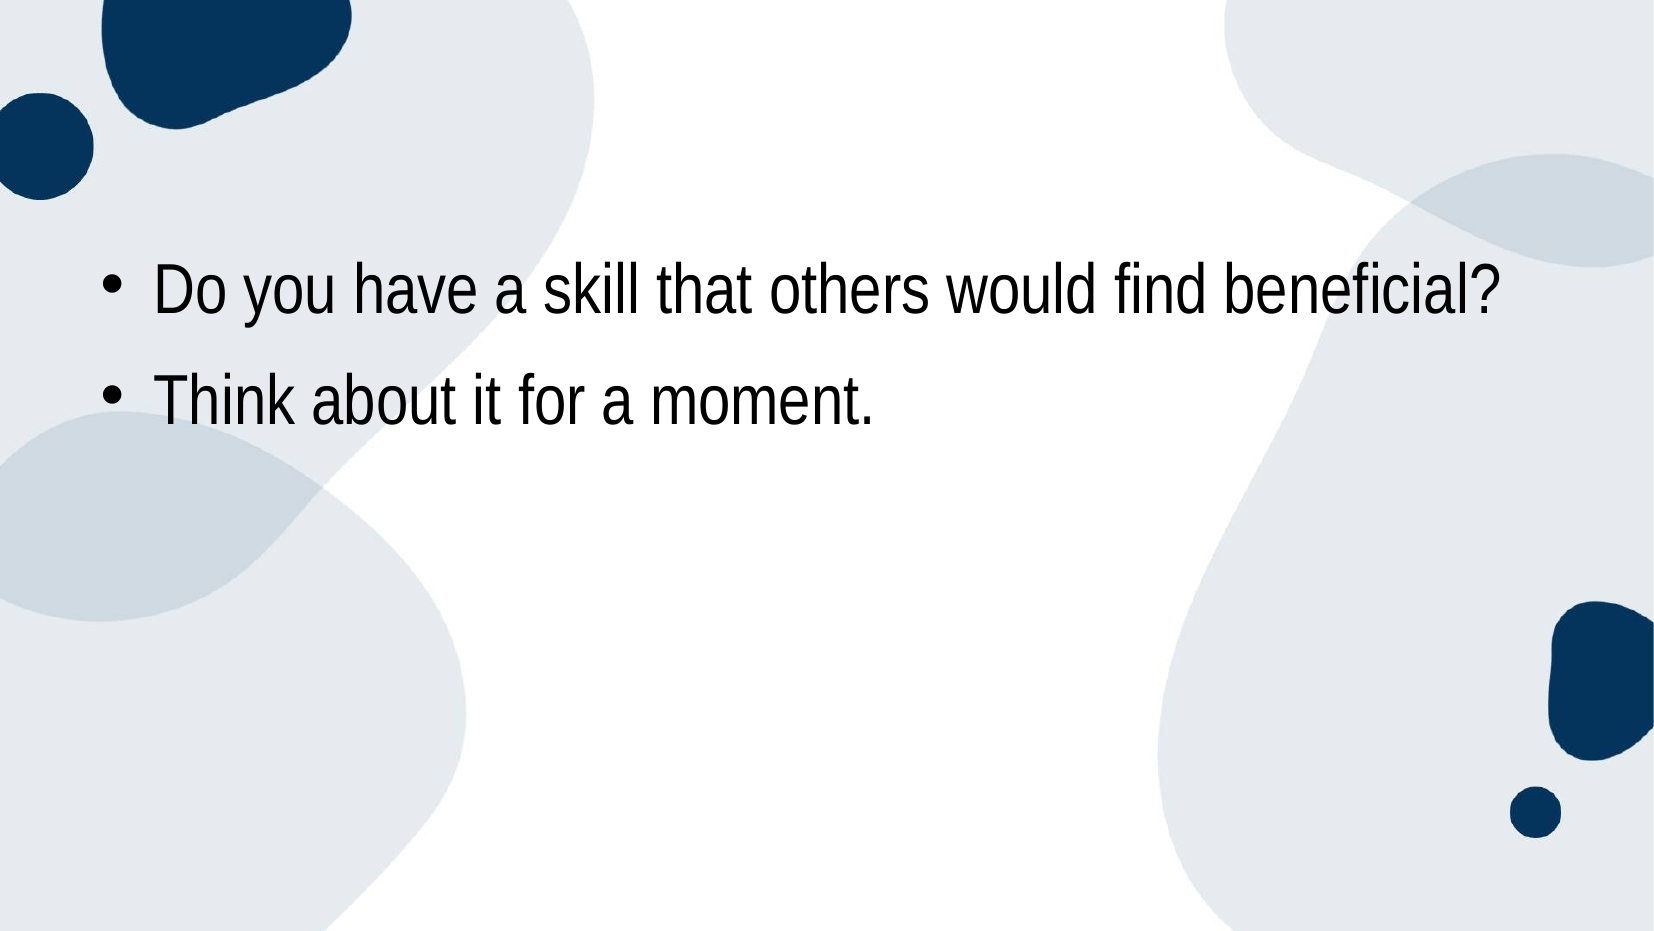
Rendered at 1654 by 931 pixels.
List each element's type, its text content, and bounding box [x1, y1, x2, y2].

picture [0, 0, 1654, 931]
text_box [82, 37, 1571, 193]
text_box Do you have a skill that others would find beneficial? Think about it for a moment. [82, 247, 1571, 683]
